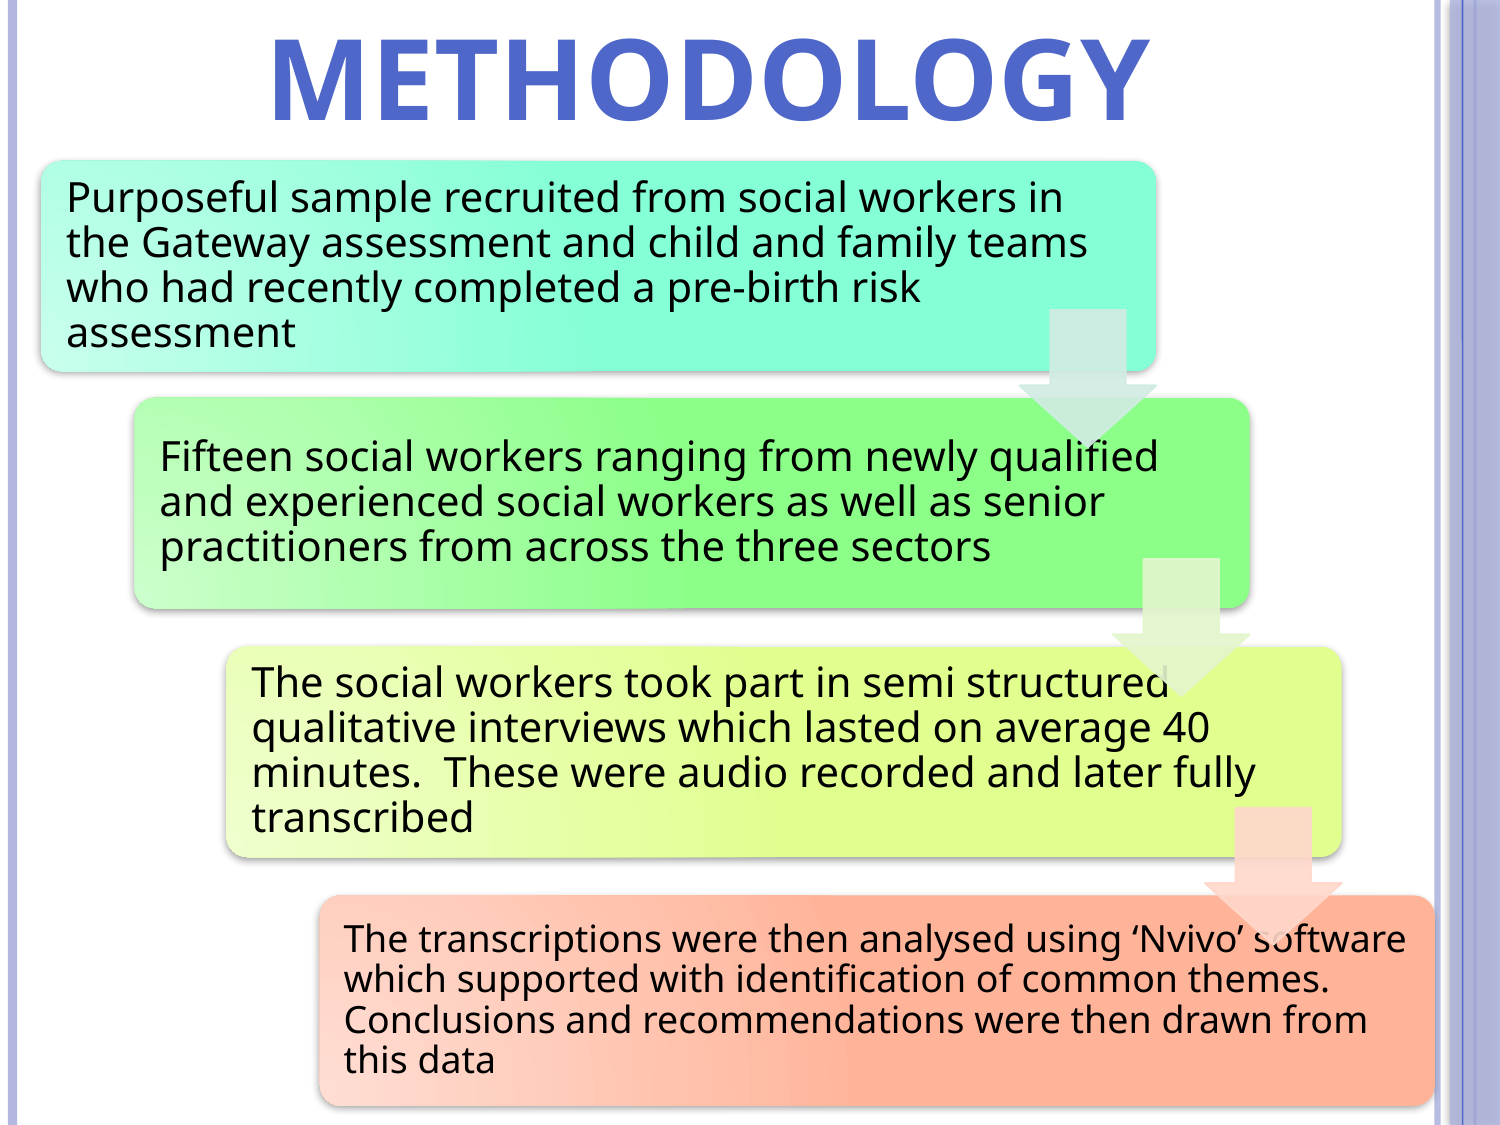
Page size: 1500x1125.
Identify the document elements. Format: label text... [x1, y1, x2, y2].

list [40, 148, 1436, 1107]
text_box methodology [249, 0, 1168, 144]
